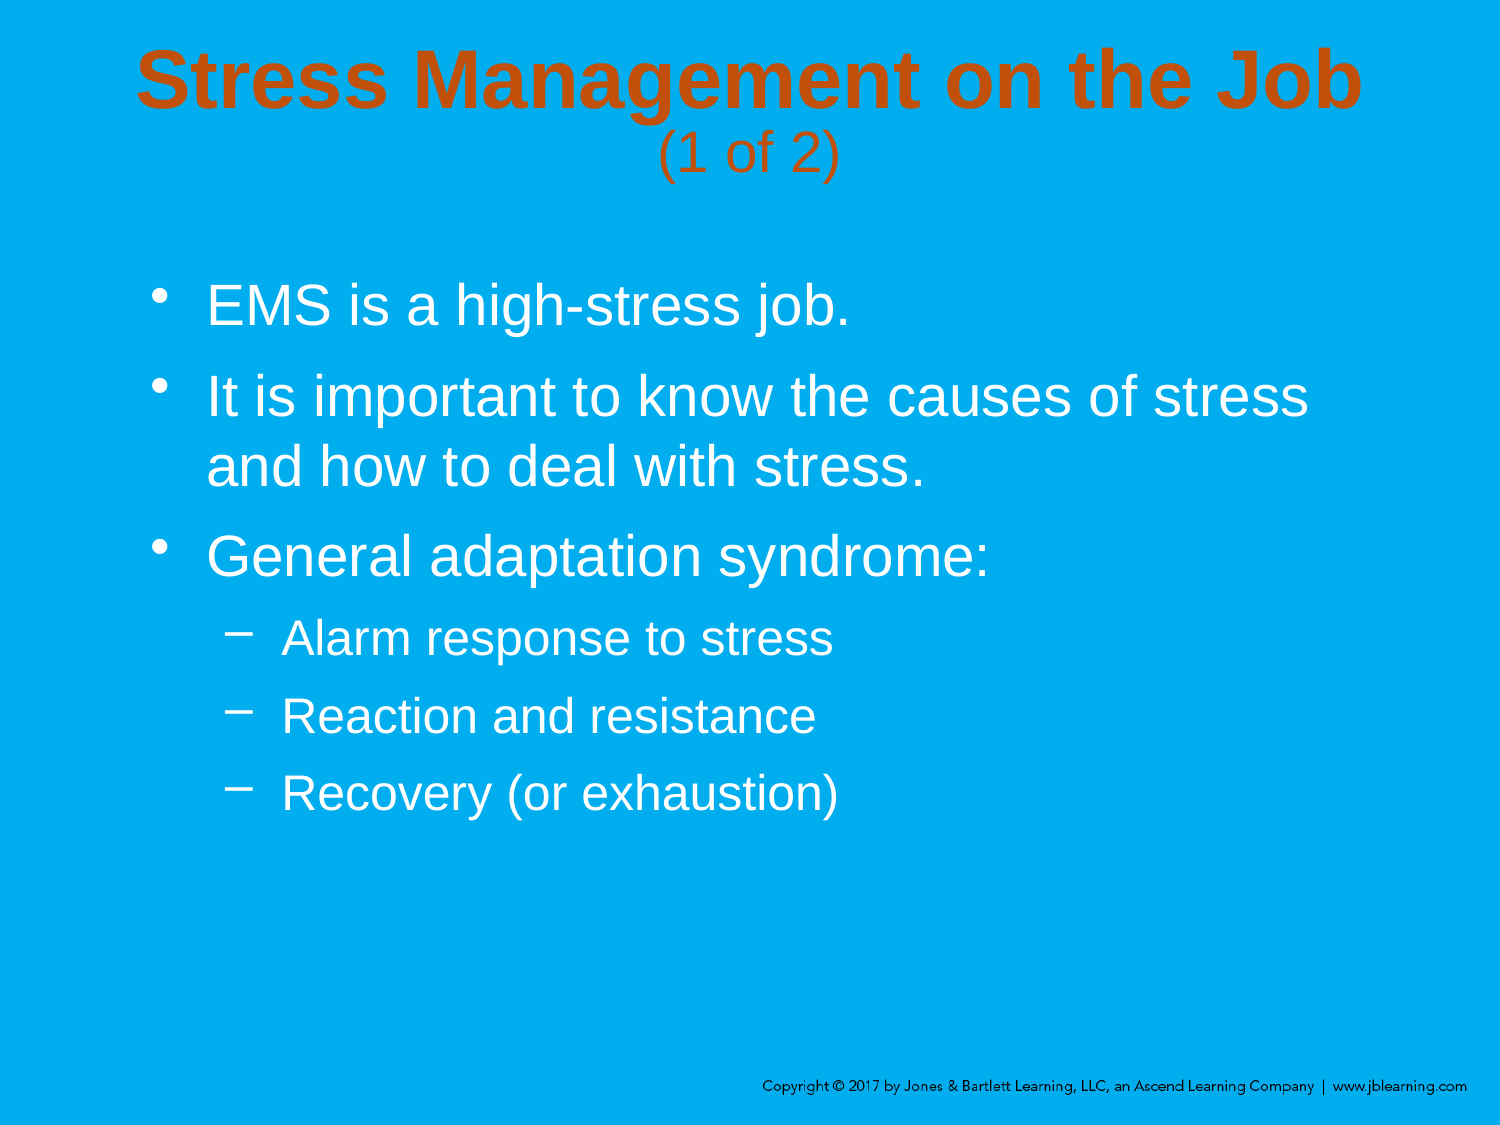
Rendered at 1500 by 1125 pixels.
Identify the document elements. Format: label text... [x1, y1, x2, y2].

list EMS is a high-stress job. It is important to know the causes of stress and how to deal with stress. General adaptation syndrome: Alarm response to stress Reaction and resistance Recovery (or exhaustion) [112, 237, 1388, 1025]
title Stress Management on the Job (1 of 2) [112, 37, 1388, 188]
